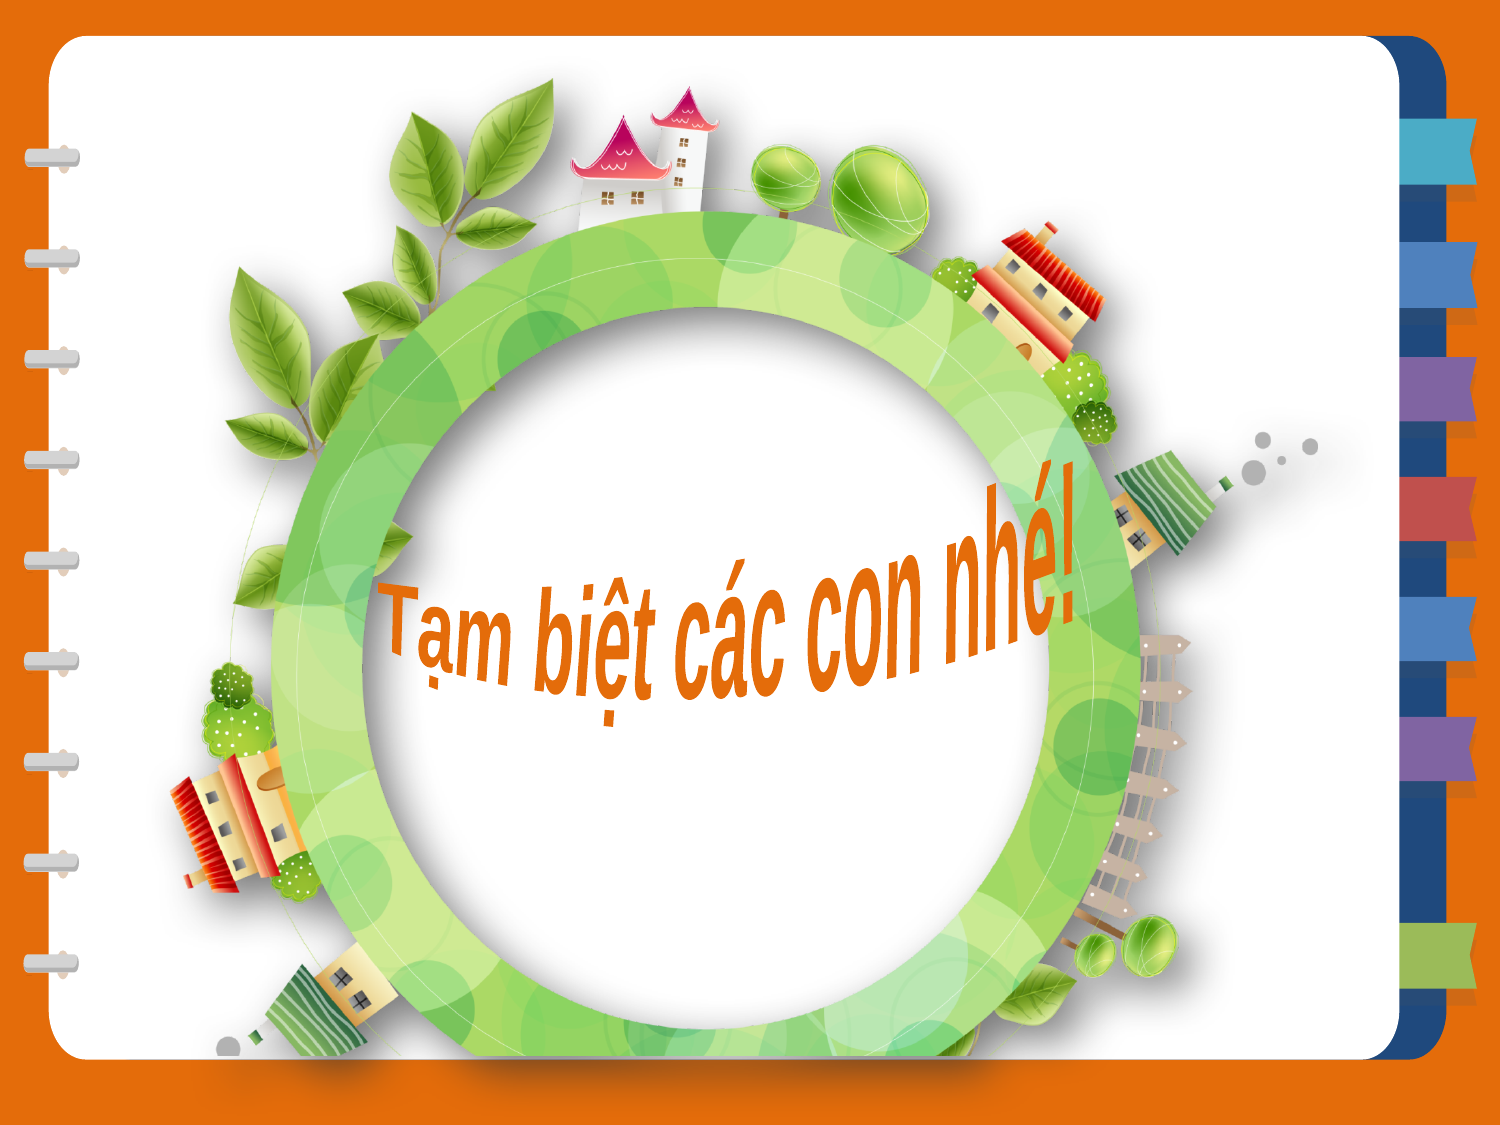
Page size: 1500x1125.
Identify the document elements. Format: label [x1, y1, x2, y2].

picture [164, 77, 1318, 1056]
